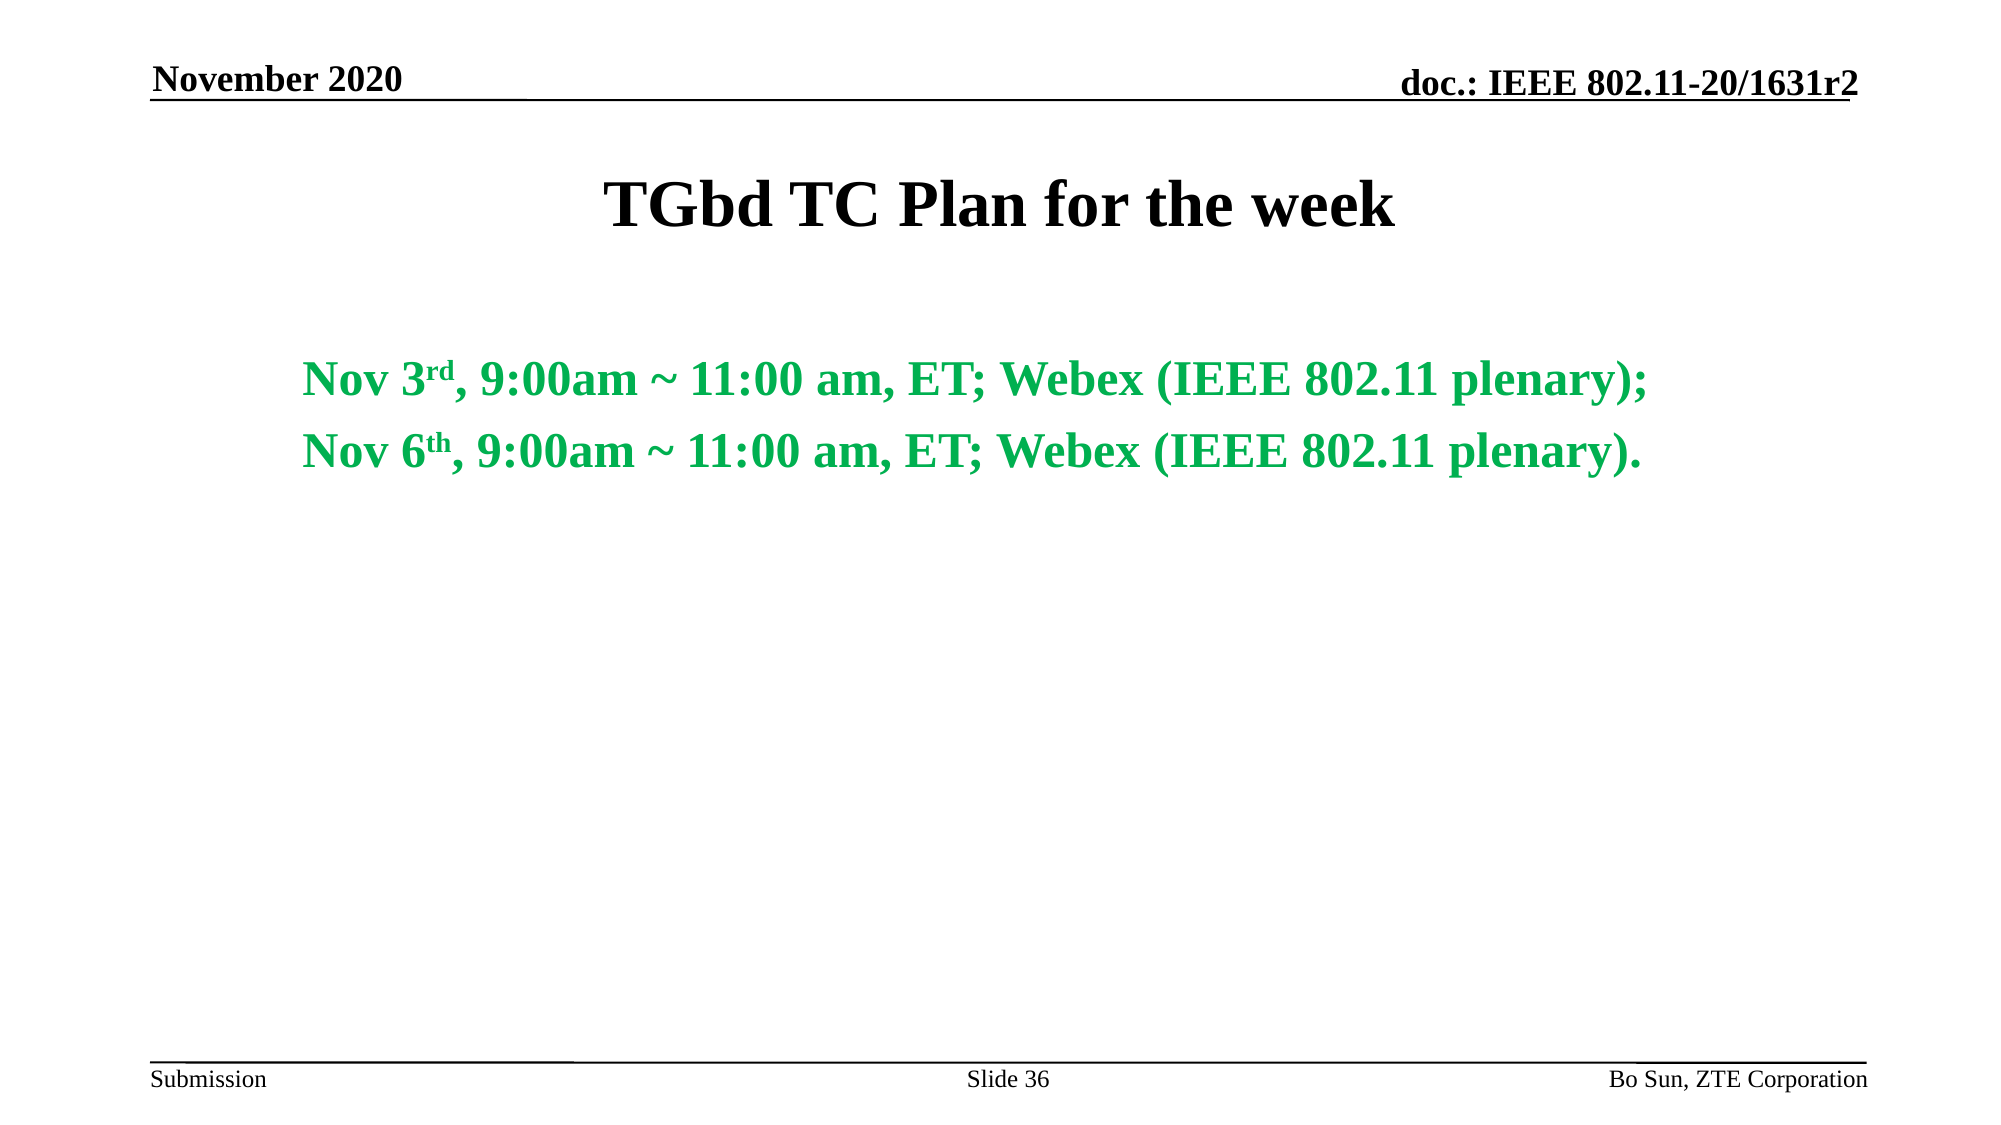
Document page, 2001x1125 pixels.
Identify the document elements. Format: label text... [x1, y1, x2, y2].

title TGbd TC Plan for the week [149, 112, 1850, 288]
footer Bo Sun, ZTE Corporation [1171, 1061, 1869, 1093]
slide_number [152, 54, 563, 100]
list Nov 3rd, 9:00am ~ 11:00 am, ET; Webex (IEEE 802.11 plenary); Nov 6th, 9:00am ~ 11:00 am, ET; Webex (IEEE 802.11 plenary). [287, 337, 1713, 1013]
slide_number Slide 36 [950, 1061, 1067, 1123]
